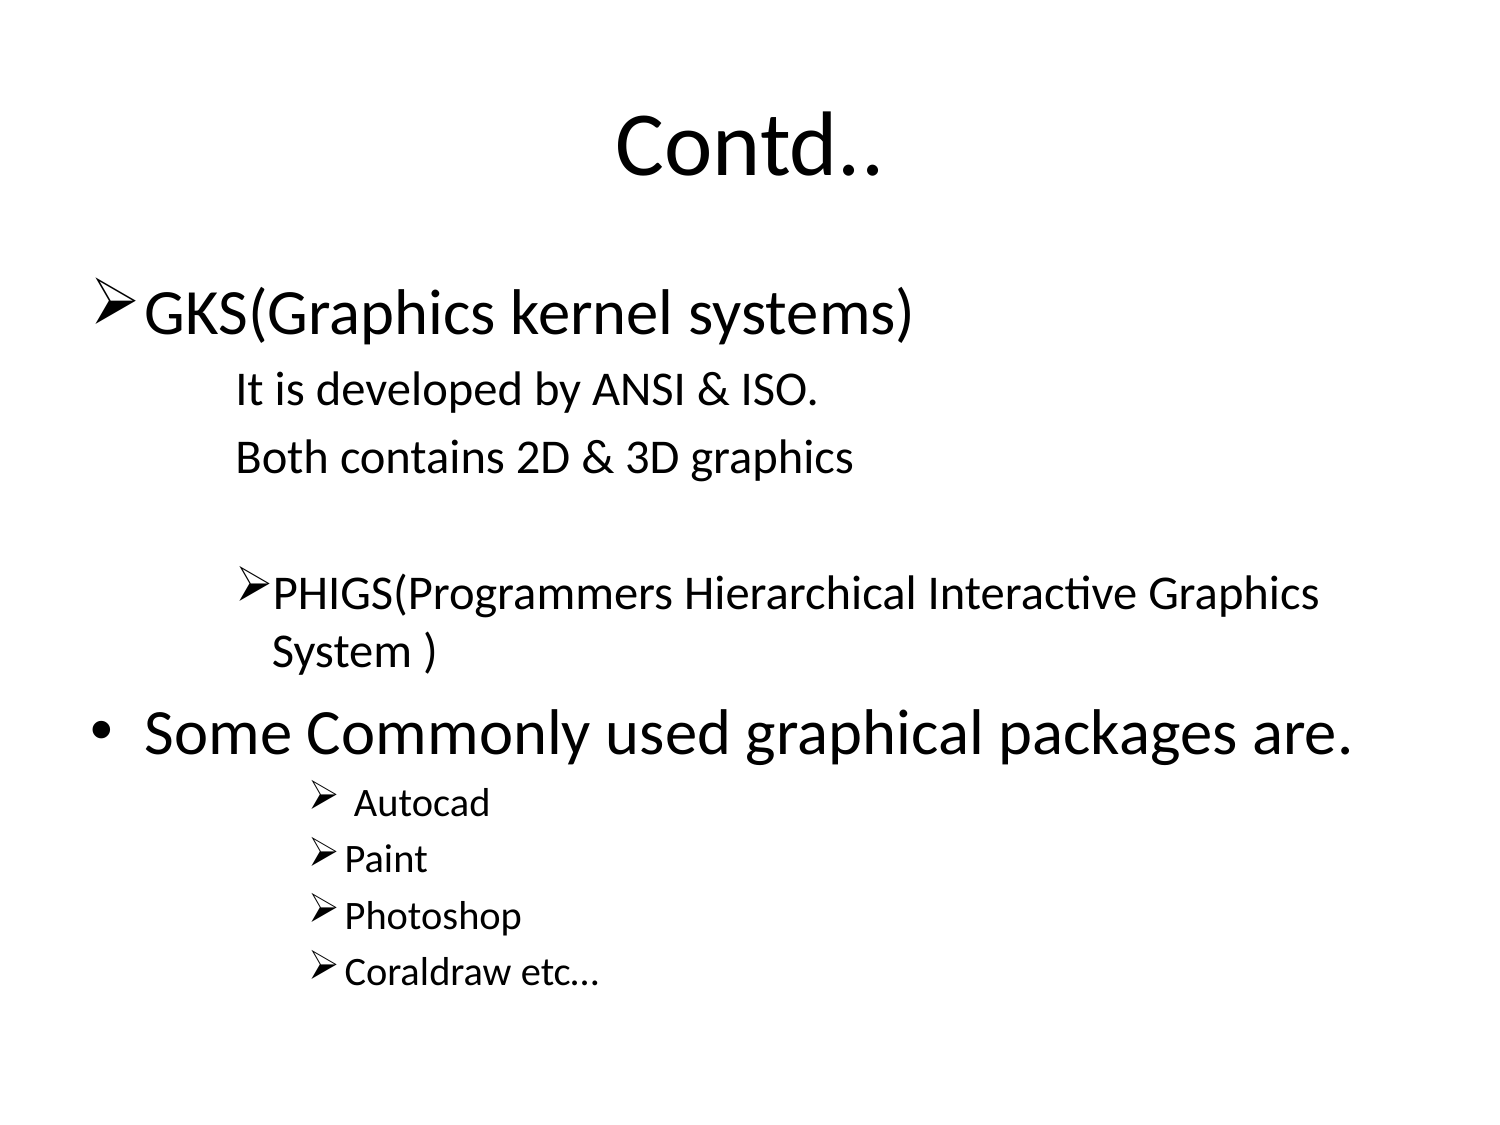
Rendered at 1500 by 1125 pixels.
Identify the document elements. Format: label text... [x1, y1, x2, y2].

title Contd.. [75, 45, 1425, 233]
list GKS(Graphics kernel systems) It is developed by ANSI & ISO. Both contains 2D & 3D graphics PHIGS(Programmers Hierarchical Interactive Graphics System ) Some Commonly used graphical packages are. Autocad Paint Photoshop Coraldraw etc… [75, 262, 1425, 1005]
